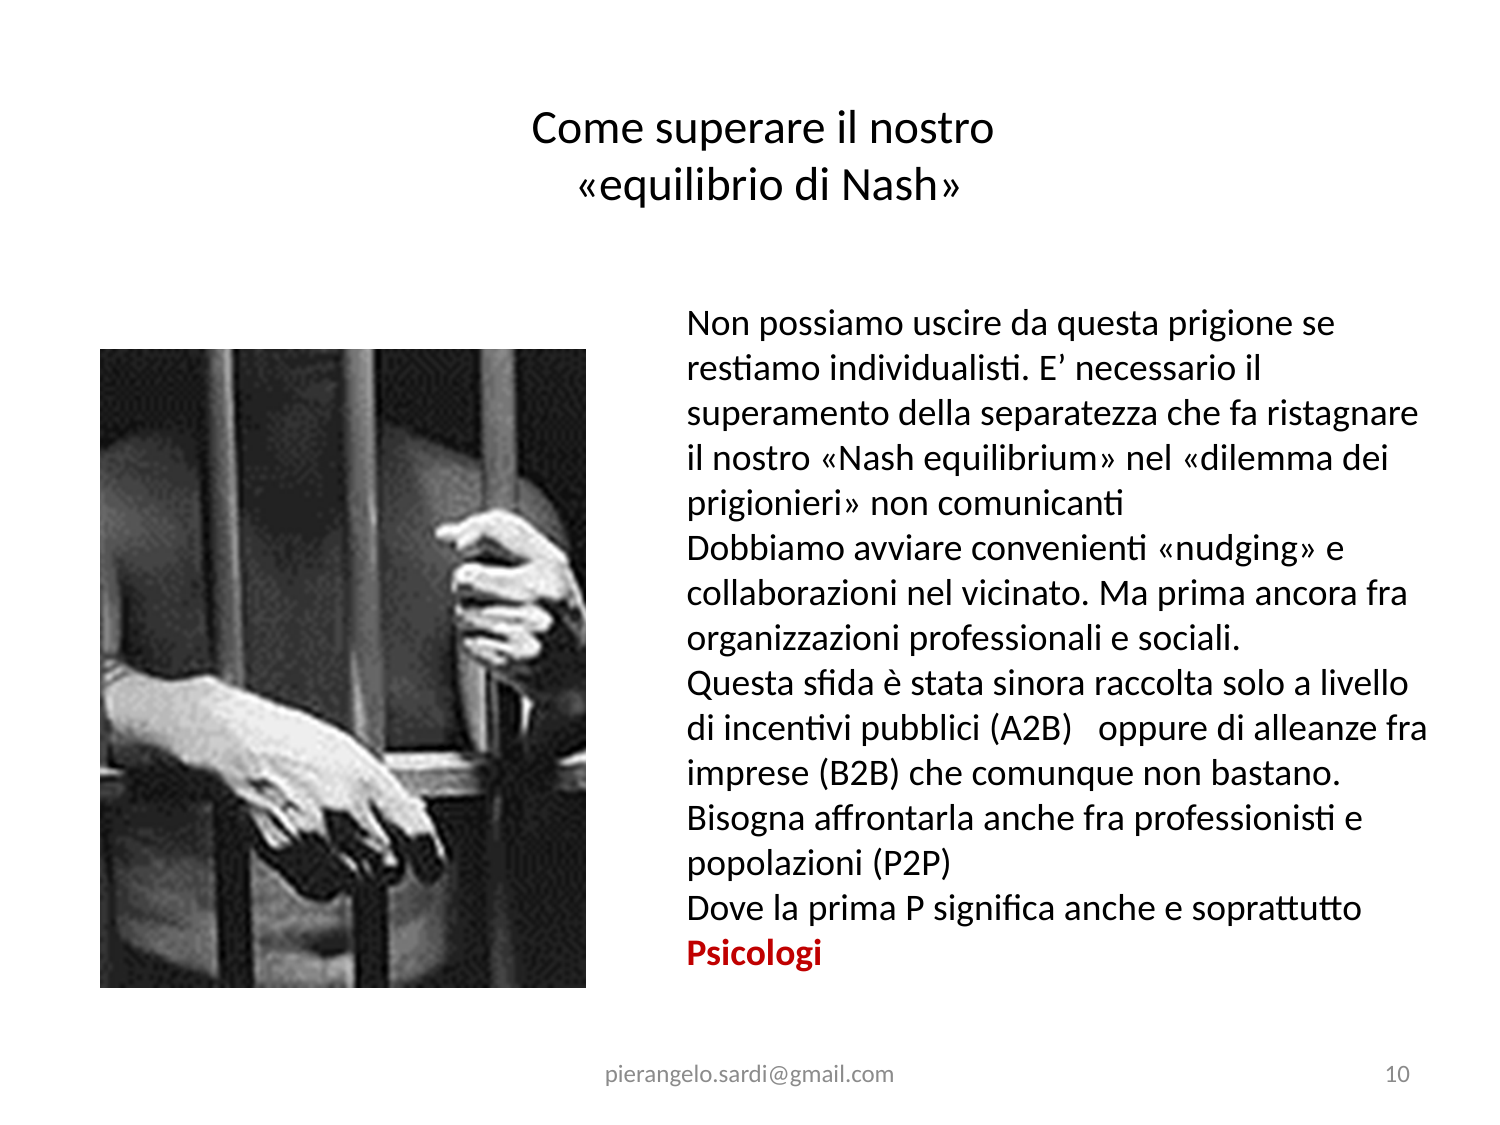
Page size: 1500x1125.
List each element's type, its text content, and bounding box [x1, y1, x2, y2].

footer pierangelo.sardi@gmail.com [512, 1042, 988, 1103]
text_box Non possiamo uscire da questa prigione se restiamo individualisti. E’ necessario il superamento della separatezza che fa ristagnare il nostro «Nash equilibrium» nel «dilemma dei prigionieri» non comunicanti Dobbiamo avviare convenienti «nudging» e collaborazioni nel vicinato. Ma prima ancora fra organizzazioni professionali e sociali. Questa sfida è stata sinora raccolta solo a livello di incentivi pubblici (A2B) oppure di alleanze fra imprese (B2B) che comunque non bastano. Bisogna affrontarla anche fra professionisti e popolazioni (P2P) Dove la prima P significa anche e soprattutto Psicologi [671, 290, 1458, 1026]
title Come superare il nostro «equilibrio di Nash» [88, 87, 1439, 276]
slide_number 10 [1074, 1042, 1425, 1103]
text_box [523, 146, 1458, 217]
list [100, 349, 586, 988]
